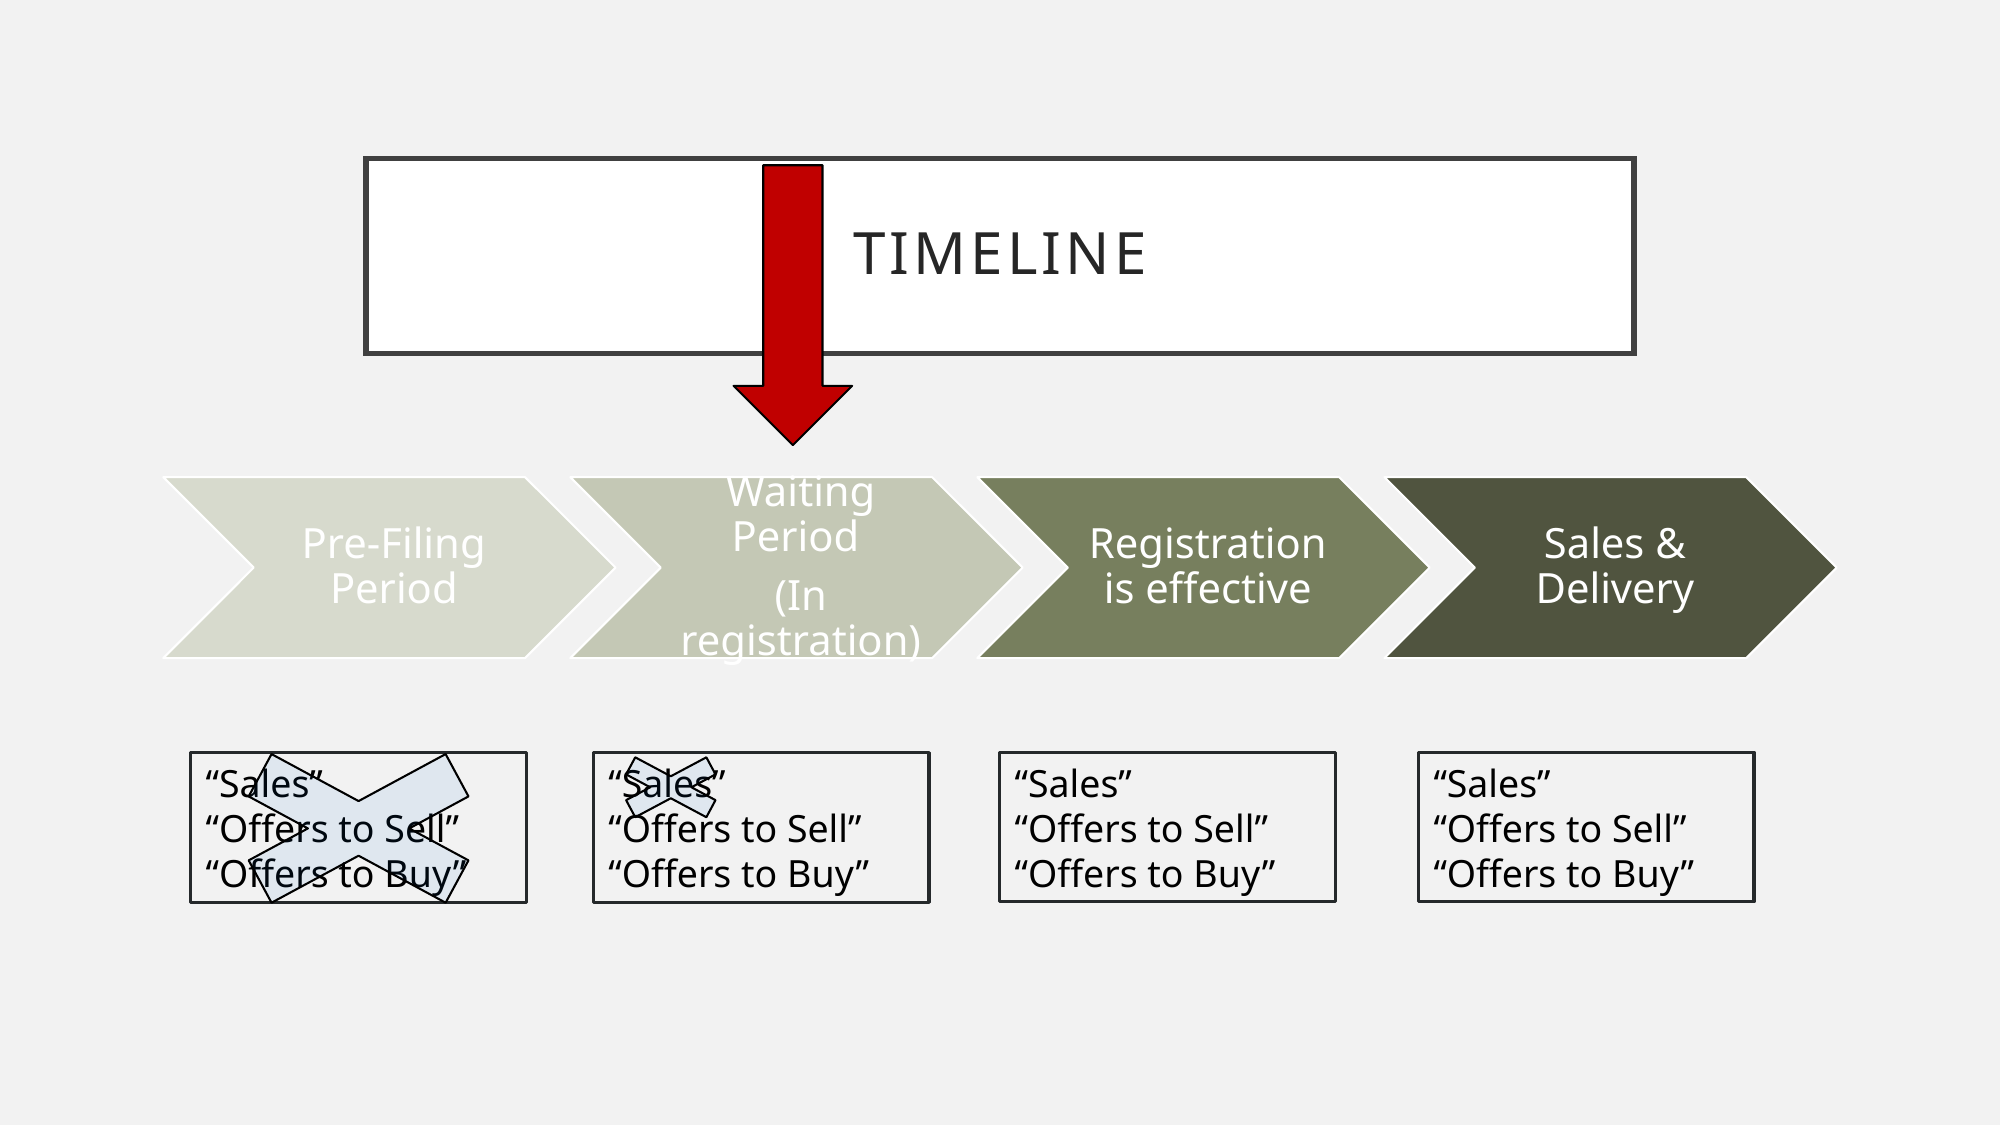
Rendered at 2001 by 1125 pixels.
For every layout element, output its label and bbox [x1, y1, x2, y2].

list [162, 72, 1838, 1063]
